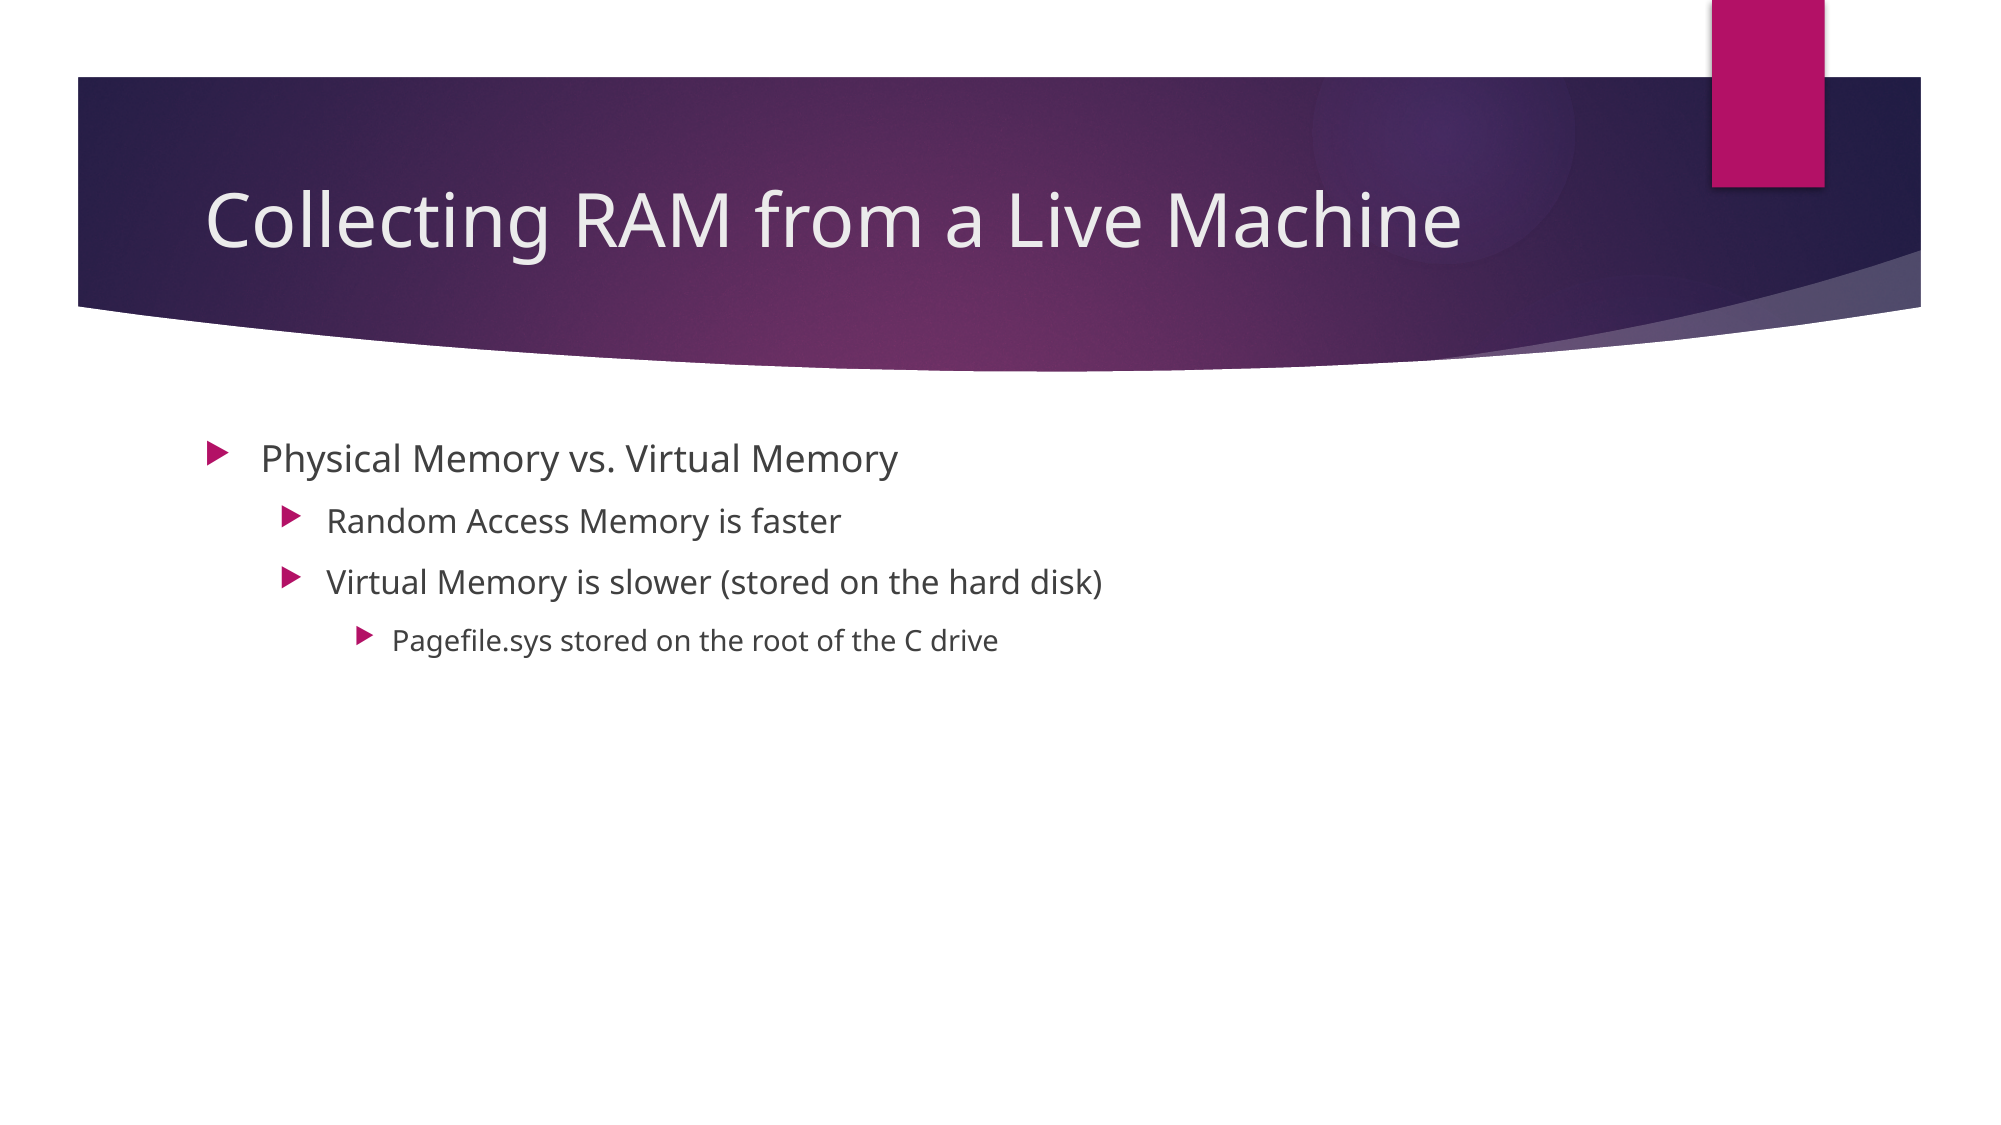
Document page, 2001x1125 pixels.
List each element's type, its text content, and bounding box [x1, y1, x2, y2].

list Physical Memory vs. Virtual Memory Random Access Memory is faster Virtual Memory is slower (stored on the hard disk) Pagefile.sys stored on the root of the C drive [189, 427, 1638, 988]
title Collecting RAM from a Live Machine [189, 159, 1627, 276]
